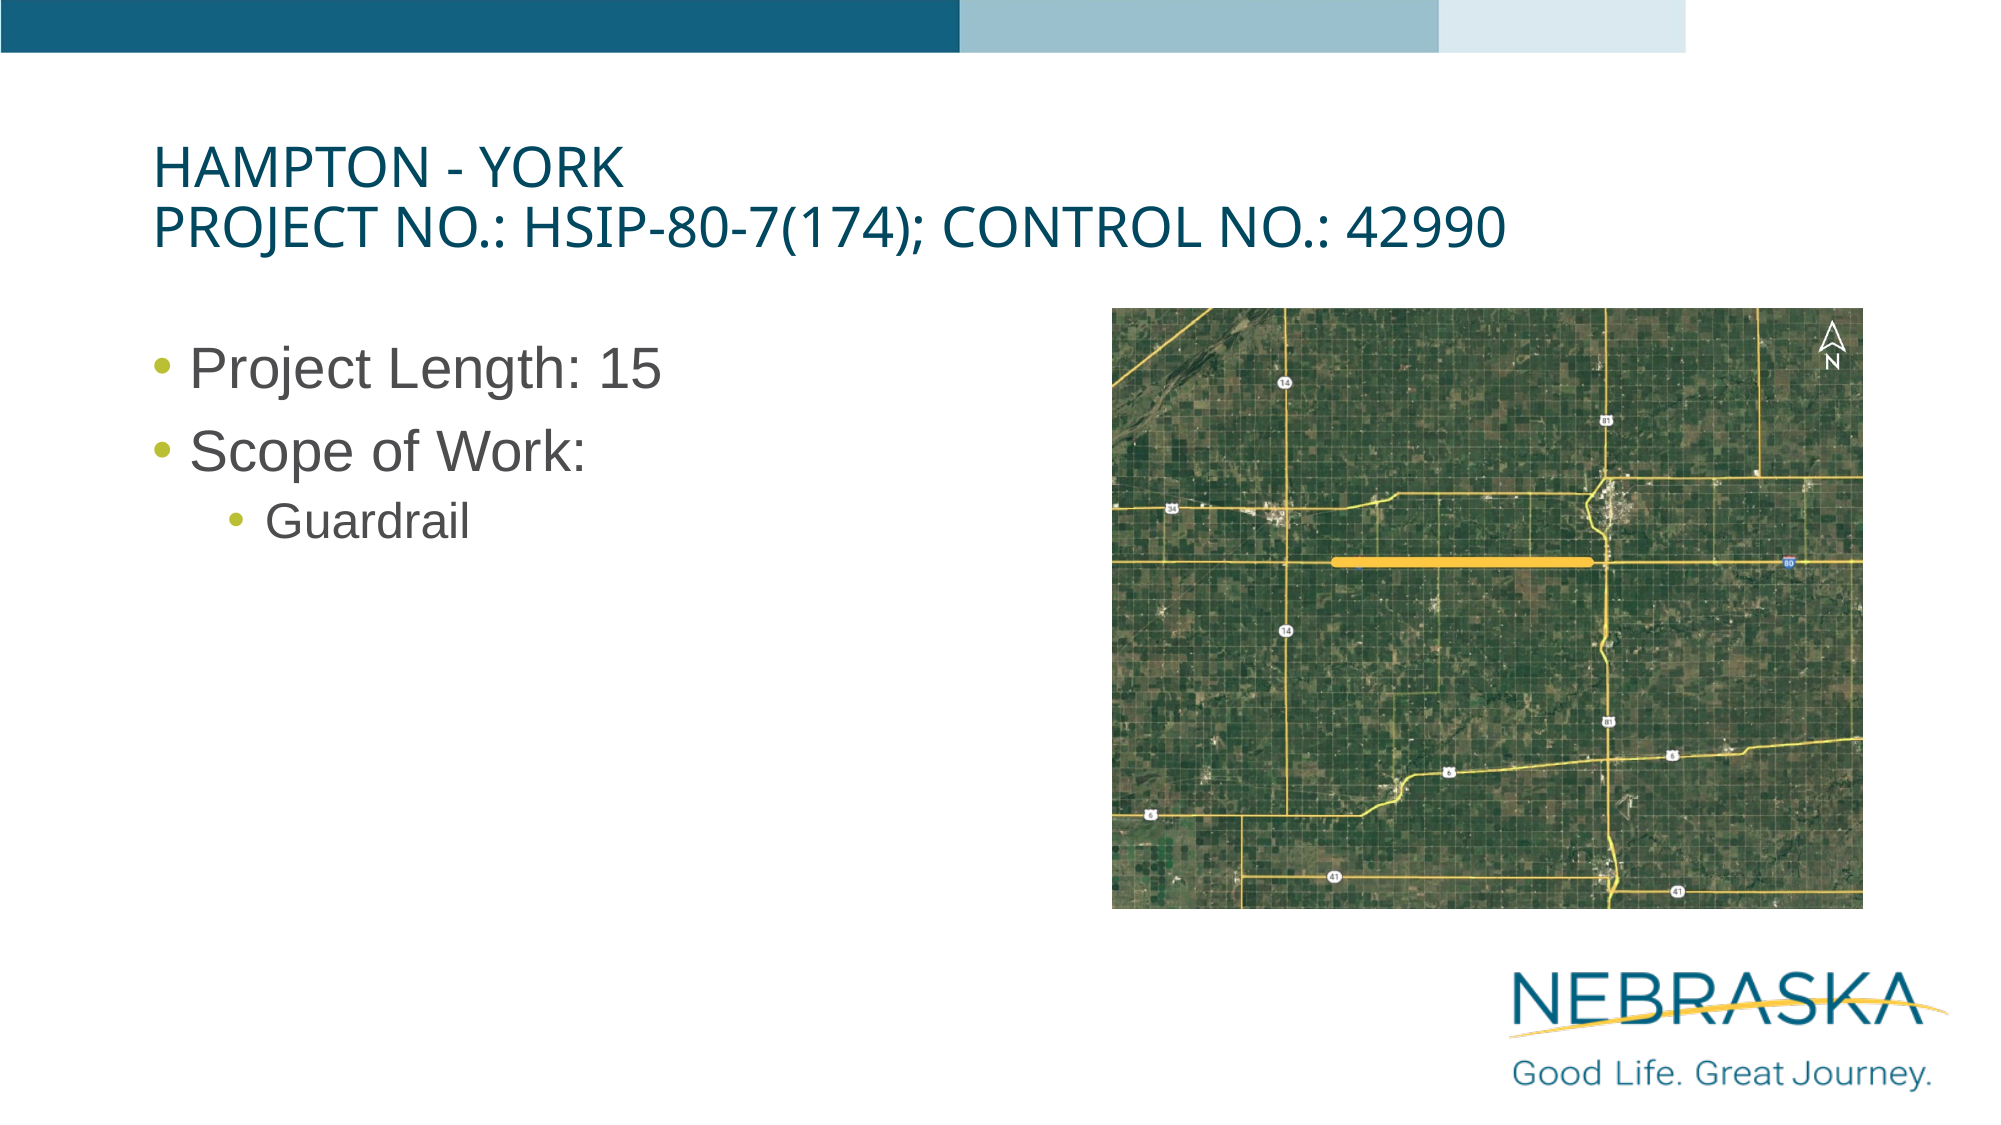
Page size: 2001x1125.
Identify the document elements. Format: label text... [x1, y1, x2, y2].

title Hampton - York Project No.: HSIP-80-7(174); Control No.: 42990 [137, 90, 1863, 309]
picture [1112, 308, 1863, 909]
picture [1503, 970, 1954, 1099]
picture [0, 0, 2000, 53]
list Project Length: 15 Scope of Work: Guardrail [137, 330, 1863, 949]
